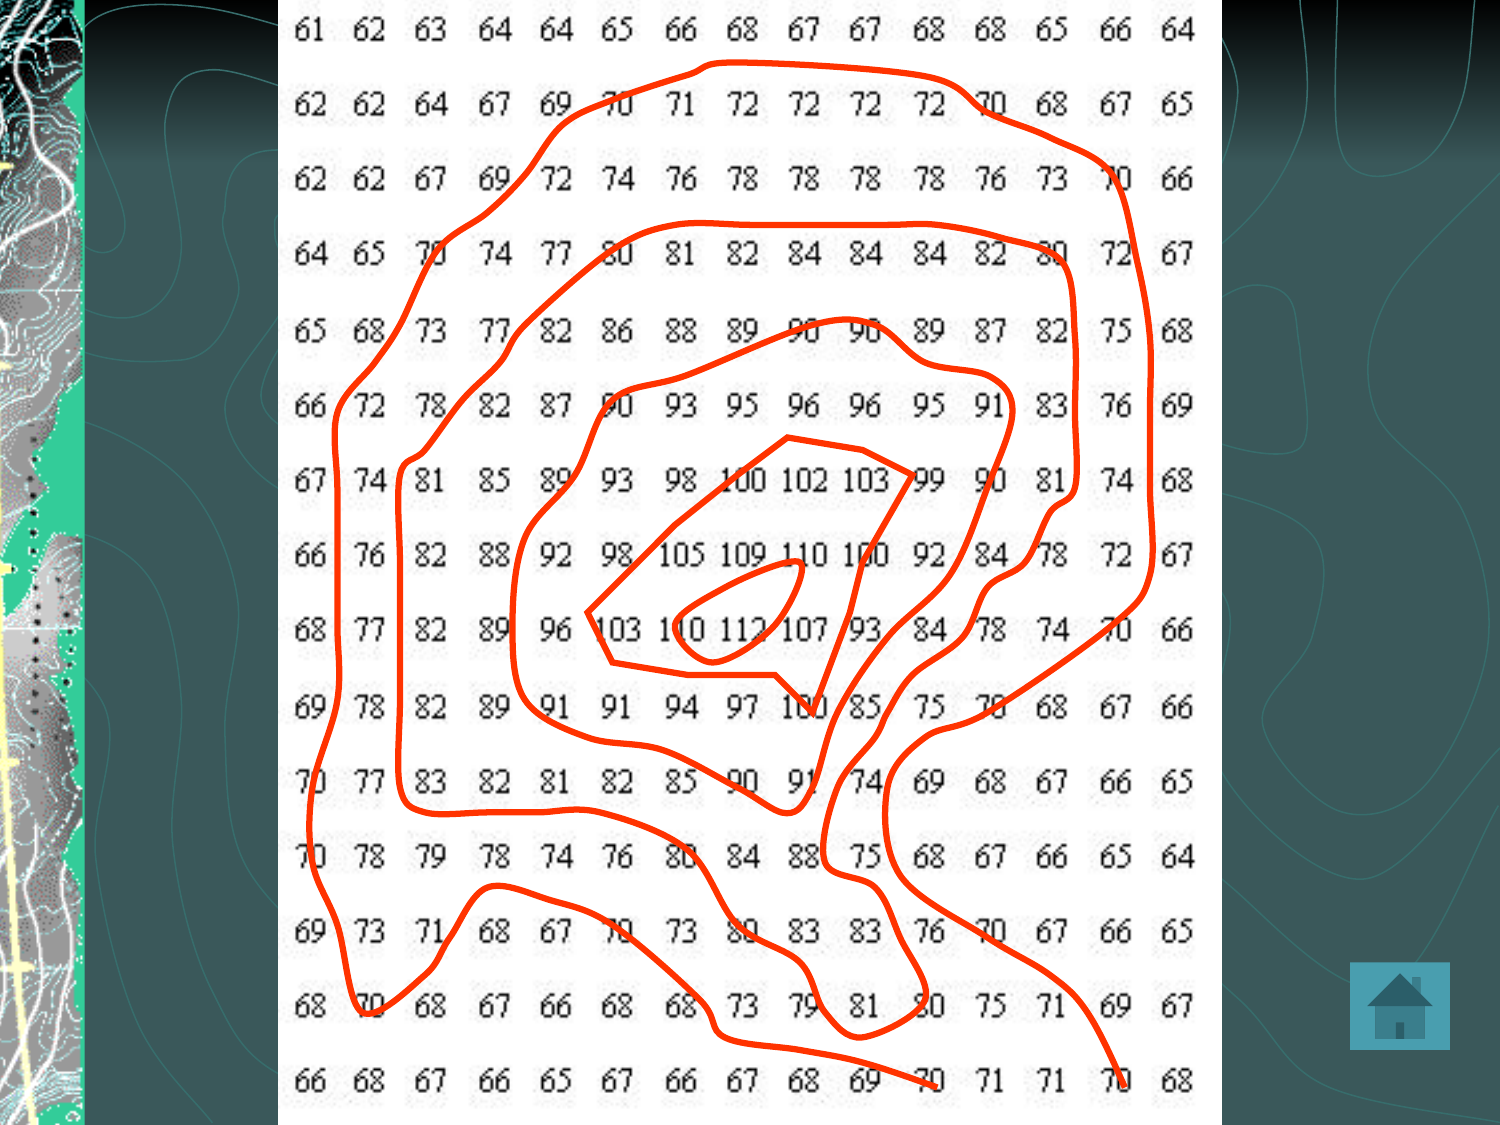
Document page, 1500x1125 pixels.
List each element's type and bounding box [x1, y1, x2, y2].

text_box [1350, 962, 1450, 1050]
picture [277, 0, 1223, 1125]
picture [0, 0, 85, 1125]
